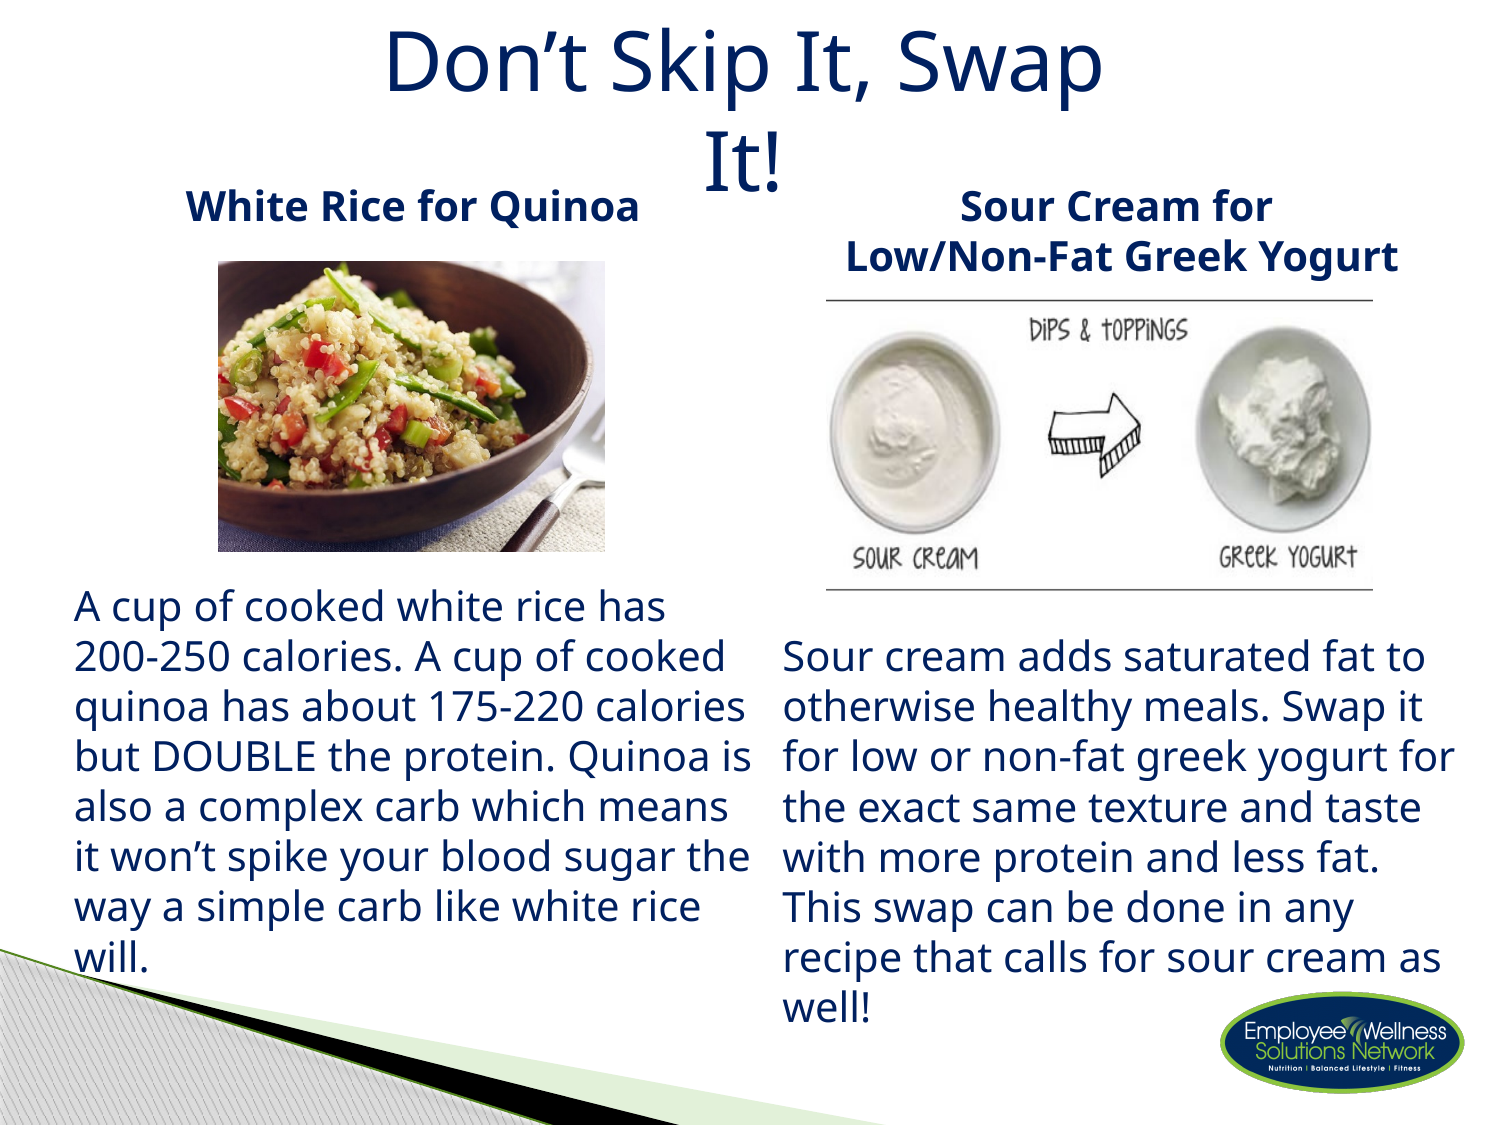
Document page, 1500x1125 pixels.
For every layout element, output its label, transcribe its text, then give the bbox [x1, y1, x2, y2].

picture [1210, 964, 1475, 1125]
text_box Sour Cream for Low/Non-Fat Greek Yogurt Sour cream adds saturated fat to otherwise healthy meals. Swap it for low or non-fat greek yogurt for the exact same texture and taste with more protein and less fat. This swap can be done in any recipe that calls for sour cream as well! [767, 172, 1477, 1038]
text_box Don’t Skip It, Swap It! [342, 0, 1146, 172]
picture [218, 260, 606, 552]
text_box White Rice for Quinoa A cup of cooked white rice has 200-250 calories. A cup of cooked quinoa has about 175-220 calories but DOUBLE the protein. Quinoa is also a complex carb which means it won’t spike your blood sugar the way a simple carb like white rice will. [58, 172, 767, 988]
picture [826, 296, 1374, 592]
